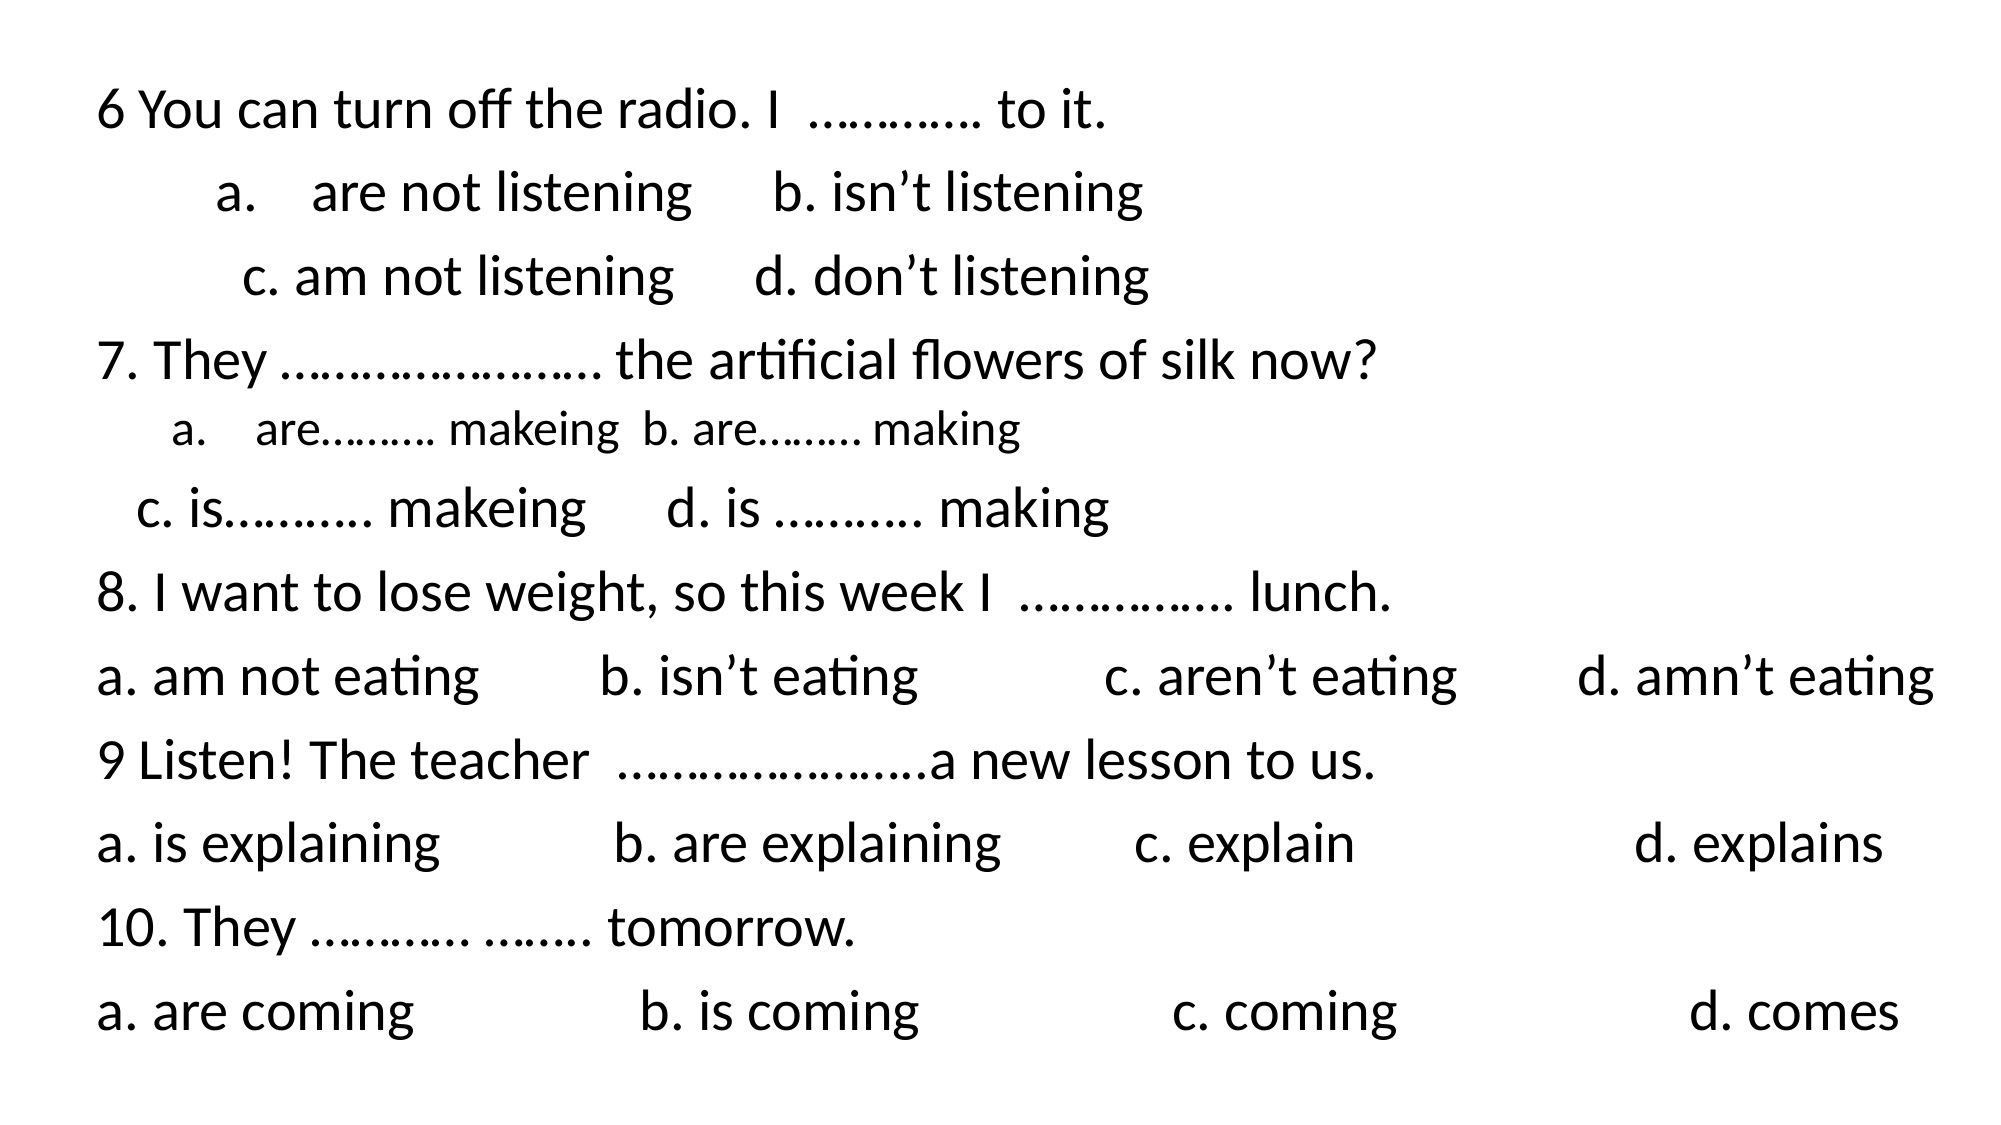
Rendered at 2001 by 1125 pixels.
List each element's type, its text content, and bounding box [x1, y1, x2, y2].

list 6 You can turn off the radio. I …………. to it. a. are not listening b. isn’t listening c. am not listening d. don’t listening 7. They …………………… the artificial flowers of silk now? are………. makeing b. are……… making c. is……….. makeing d. is ……….. making 8. I want to lose weight, so this week I ……………. lunch. a. am not eating b. isn’t eating c. aren’t eating d. amn’t eating 9 Listen! The teacher …………………..a new lesson to us. a. is explaining b. are explaining c. explain d. explains 10. They ………… …….. tomorrow. a. are coming b. is coming c. coming d. comes [81, 70, 1986, 1055]
